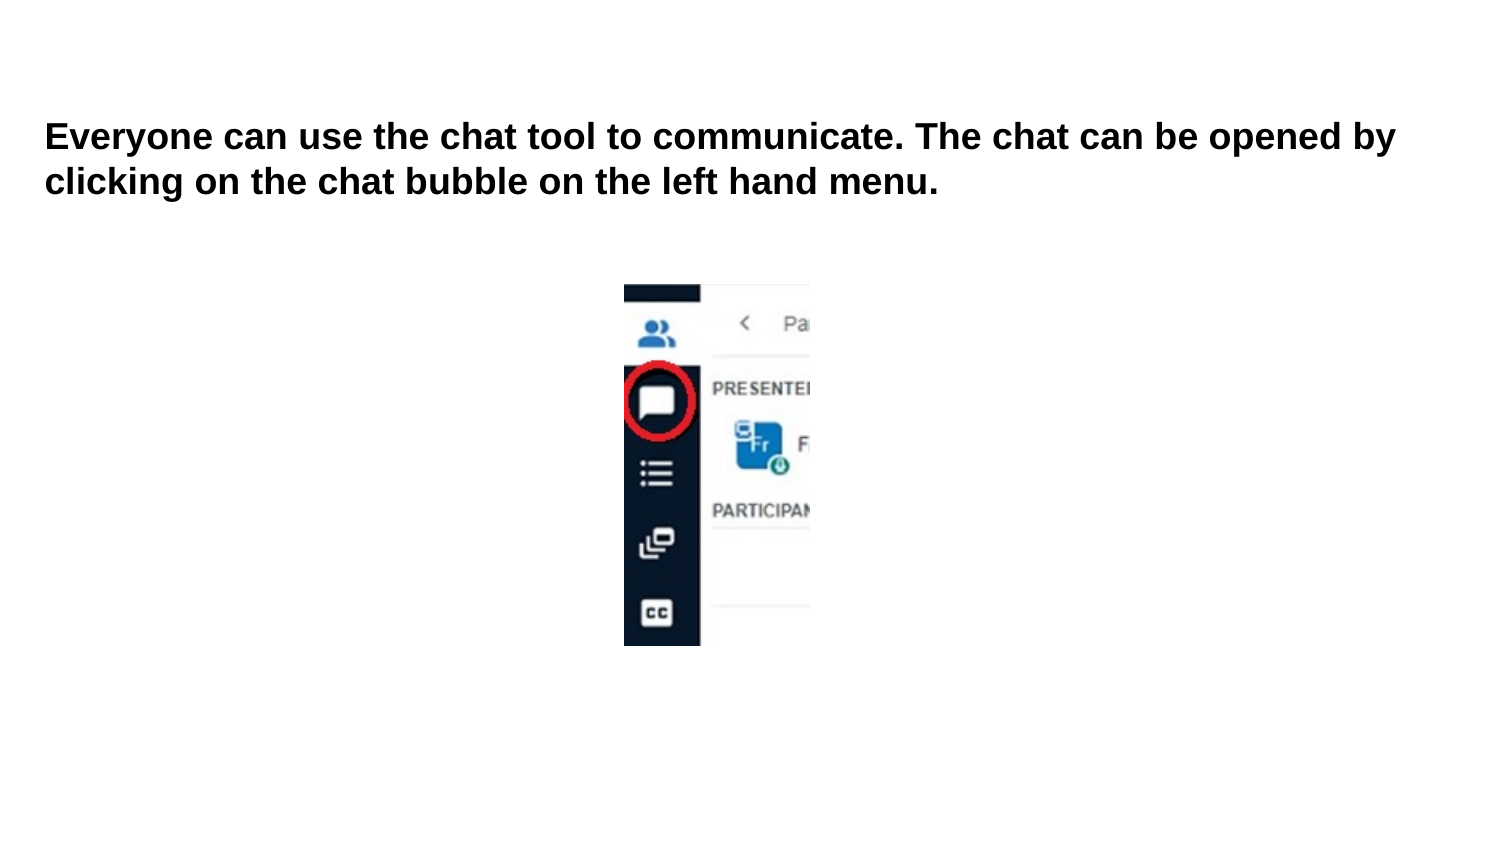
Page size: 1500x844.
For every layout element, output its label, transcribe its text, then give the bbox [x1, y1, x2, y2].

picture [624, 284, 810, 647]
text_box Everyone can use the chat tool to communicate. The chat can be opened by clicking on the chat bubble on the left hand menu. [29, 96, 1471, 256]
